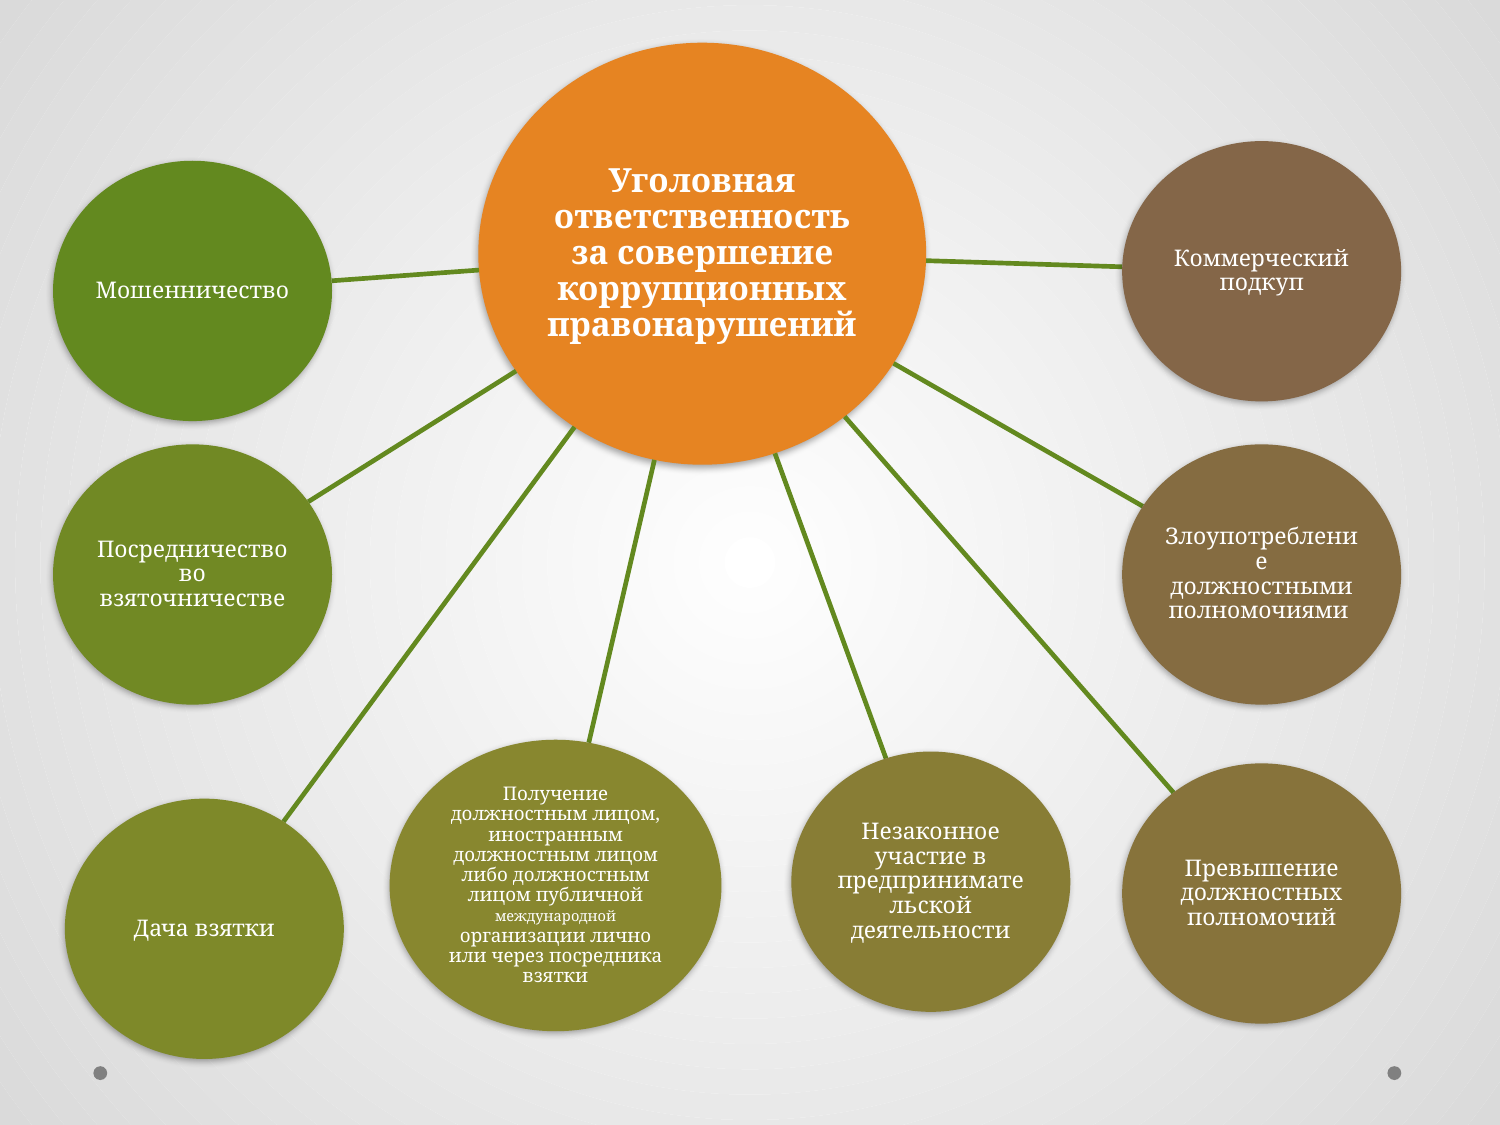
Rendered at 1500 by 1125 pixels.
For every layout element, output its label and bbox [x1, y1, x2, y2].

list [52, 42, 1439, 1071]
